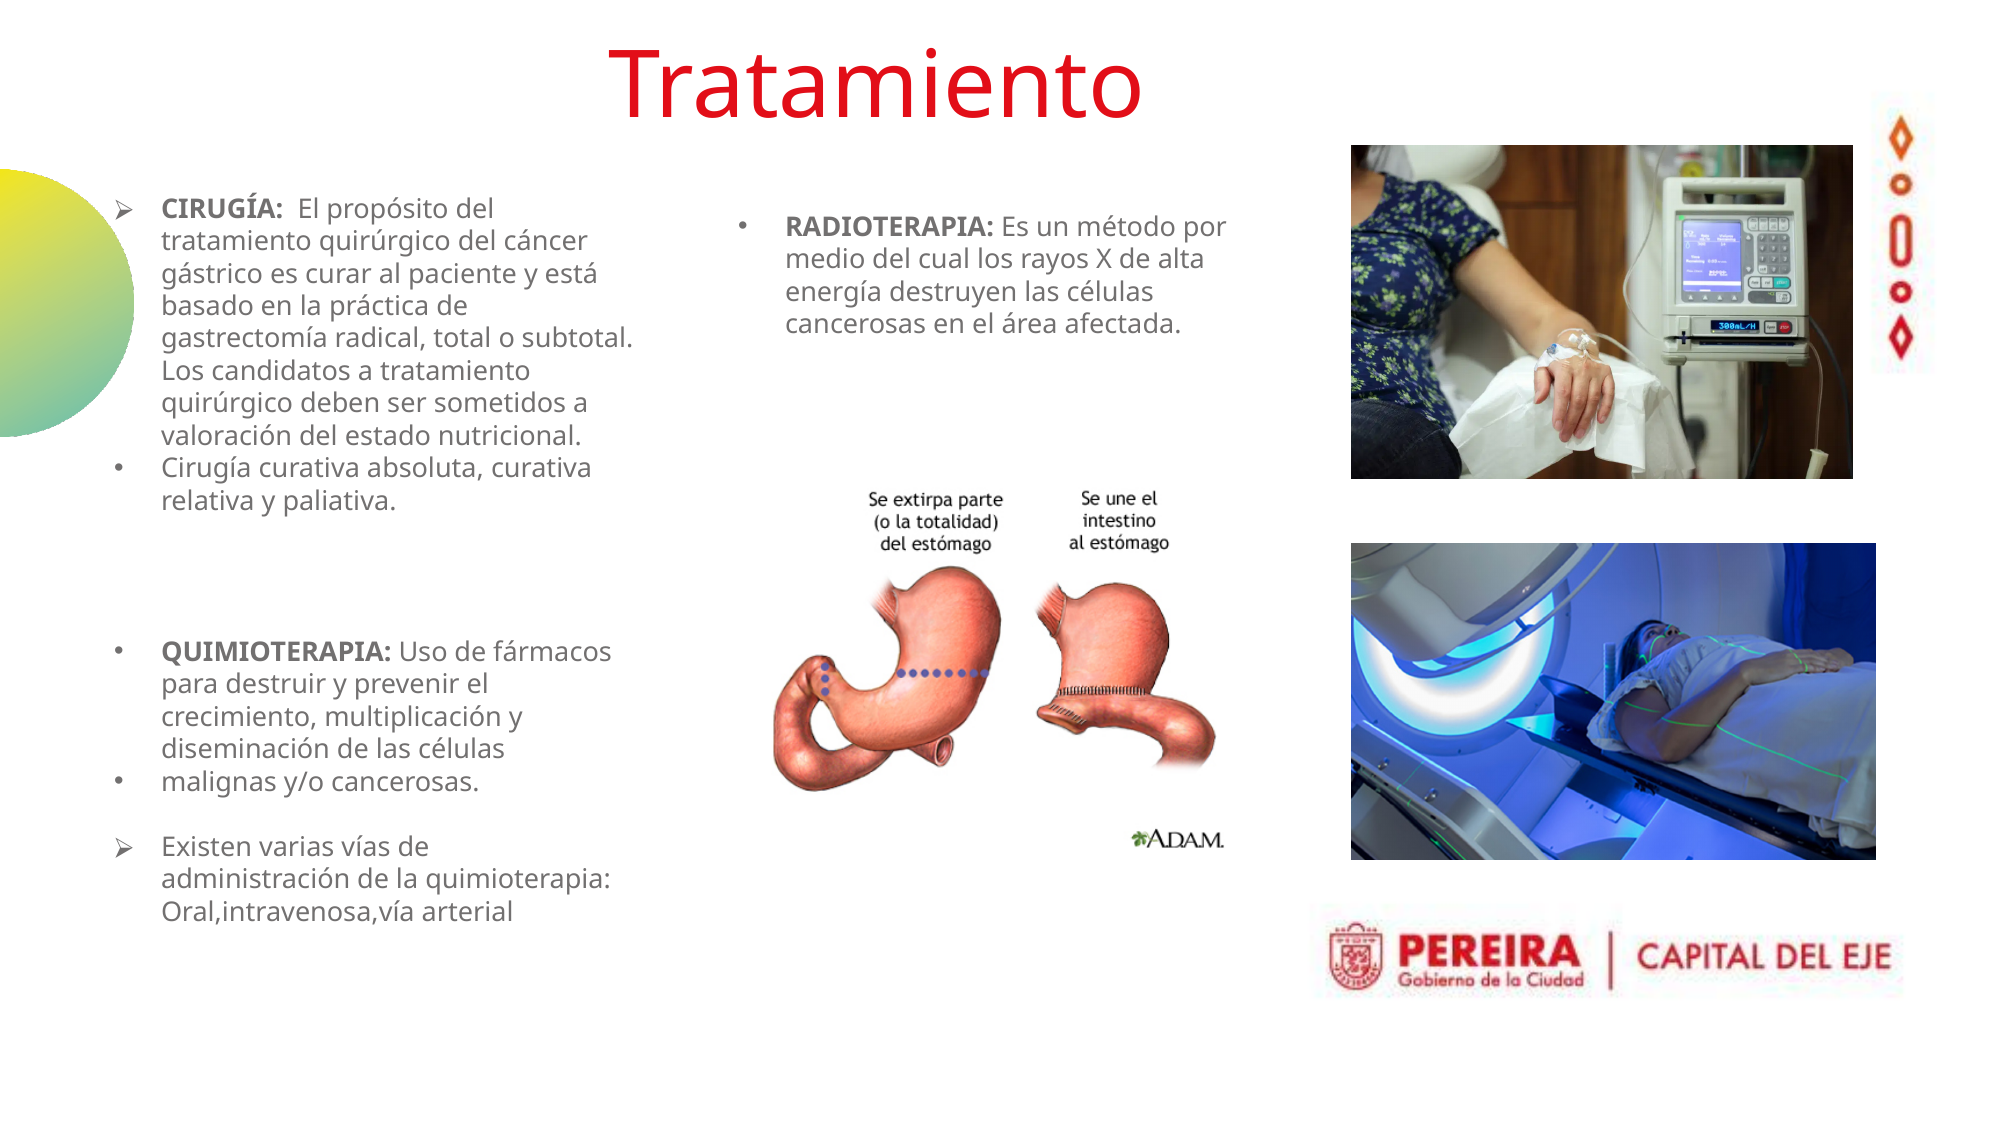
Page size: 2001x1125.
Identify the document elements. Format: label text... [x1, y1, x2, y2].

text_box QUIMIOTERAPIA: Uso de fármacos para destruir y prevenir el crecimiento, multiplicación y diseminación de las células malignas y/o cancerosas. Existen varias vías de administración de la quimioterapia: Oral,intravenosa,vía arterial [99, 626, 650, 1034]
text_box Tratamiento [593, 16, 1259, 145]
picture [0, 0, 2001, 1125]
text_box RADIOTERAPIA: Es un método por medio del cual los rayos X de alta energía destruyen las células cancerosas en el área afectada. [723, 169, 1266, 412]
text_box CIRUGÍA: El propósito del tratamiento quirúrgico del cáncer gástrico es curar al paciente y está basado en la práctica de gastrectomía radical, total o subtotal. Los candidatos a tratamiento quirúrgico deben ser sometidos a valoración del estado nutricional. Cirugía curativa absoluta, curativa relativa y paliativa. [99, 183, 650, 626]
